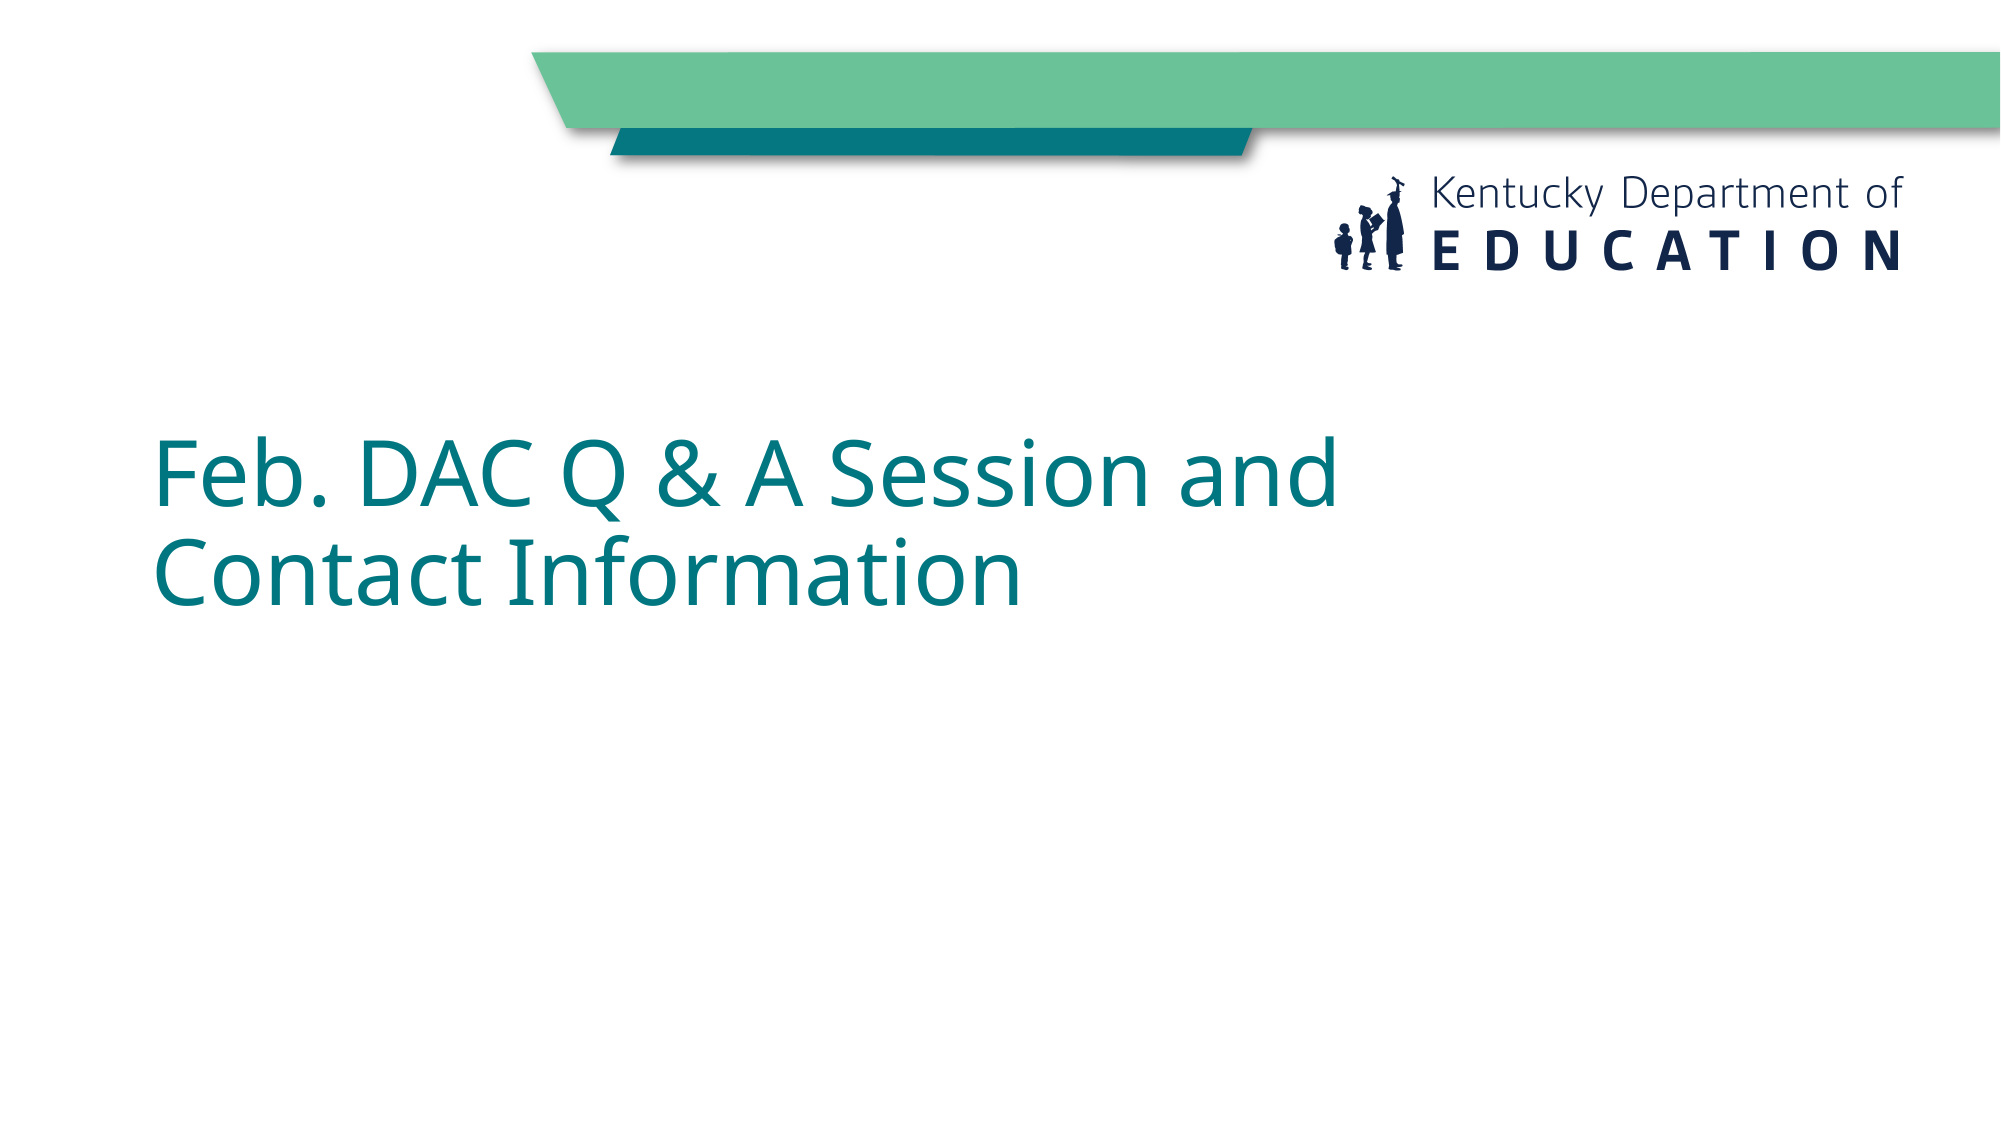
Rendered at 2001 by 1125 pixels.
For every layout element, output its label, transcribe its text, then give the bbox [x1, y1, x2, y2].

title Feb. DAC Q & A Session and Contact Information [136, 280, 1545, 633]
picture [0, 0, 2001, 1125]
